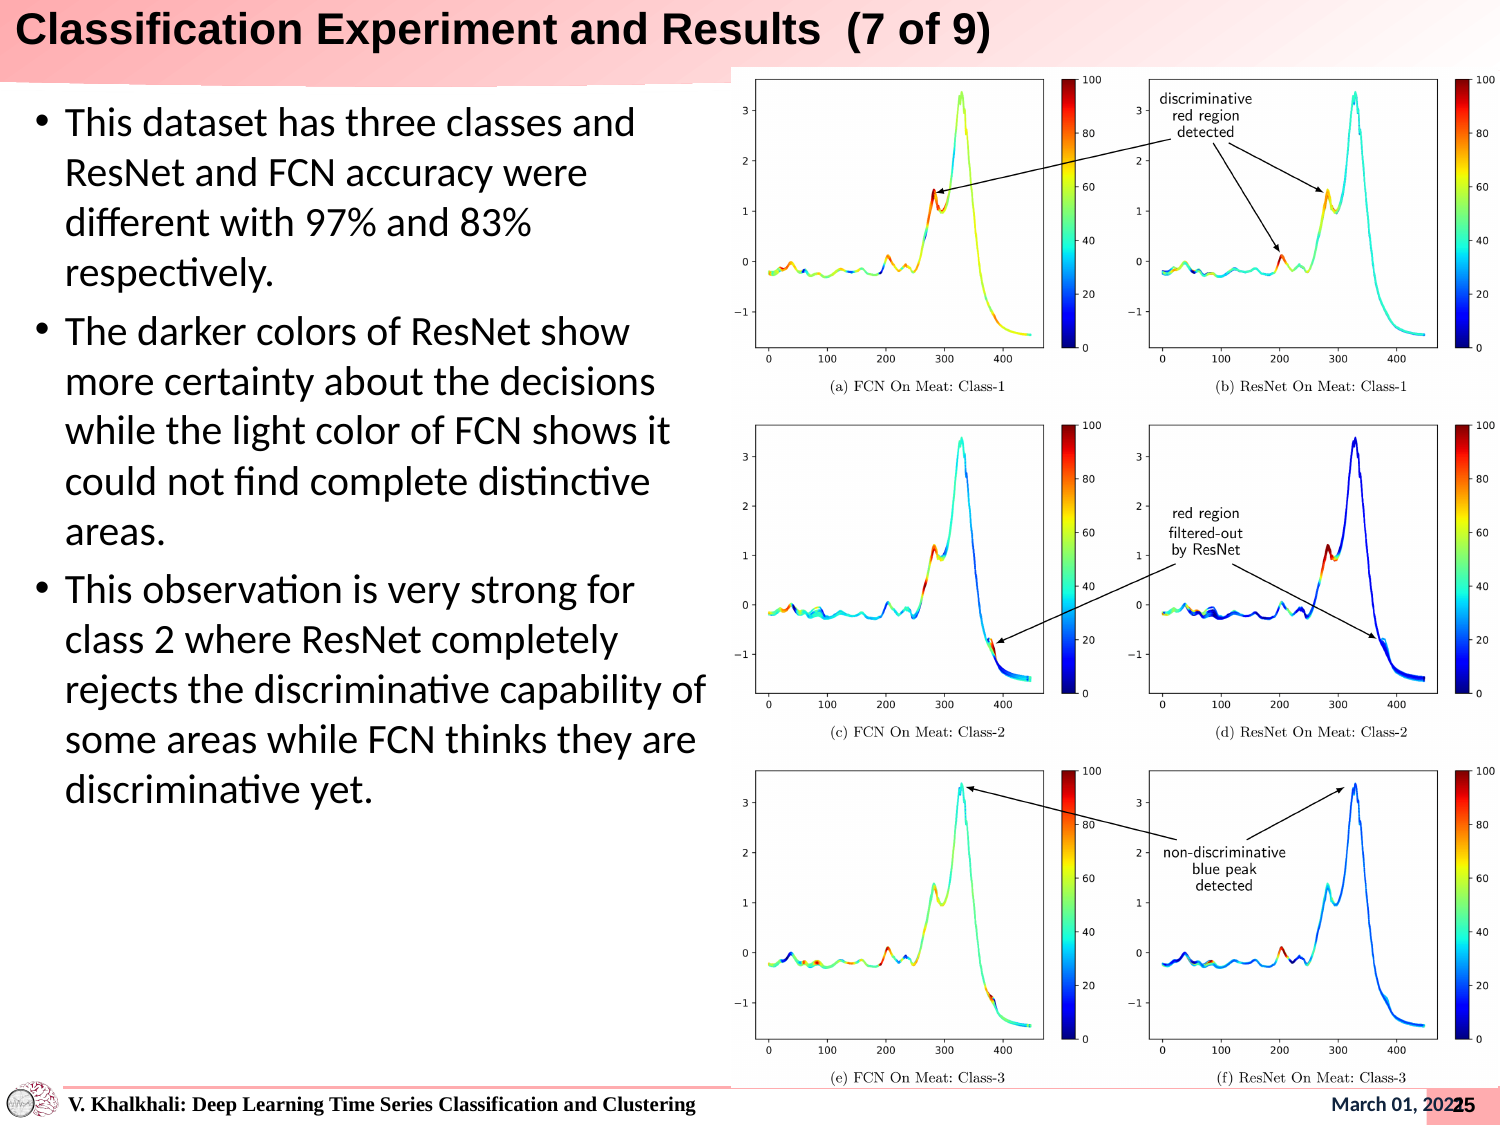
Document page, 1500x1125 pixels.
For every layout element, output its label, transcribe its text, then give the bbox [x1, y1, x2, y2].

title Classification Experiment and Results (7 of 9) [0, 0, 1500, 54]
picture [731, 67, 1498, 1088]
list This dataset has three classes and ResNet and FCN accuracy were different with 97% and 83% respectively. The darker colors of ResNet show more certainty about the decisions while the light color of FCN shows it could not find complete distinctive areas. This observation is very strong for class 2 where ResNet completely rejects the discriminative capability of some areas while FCN thinks they are discriminative yet. [20, 87, 726, 1063]
picture [6, 1081, 59, 1118]
